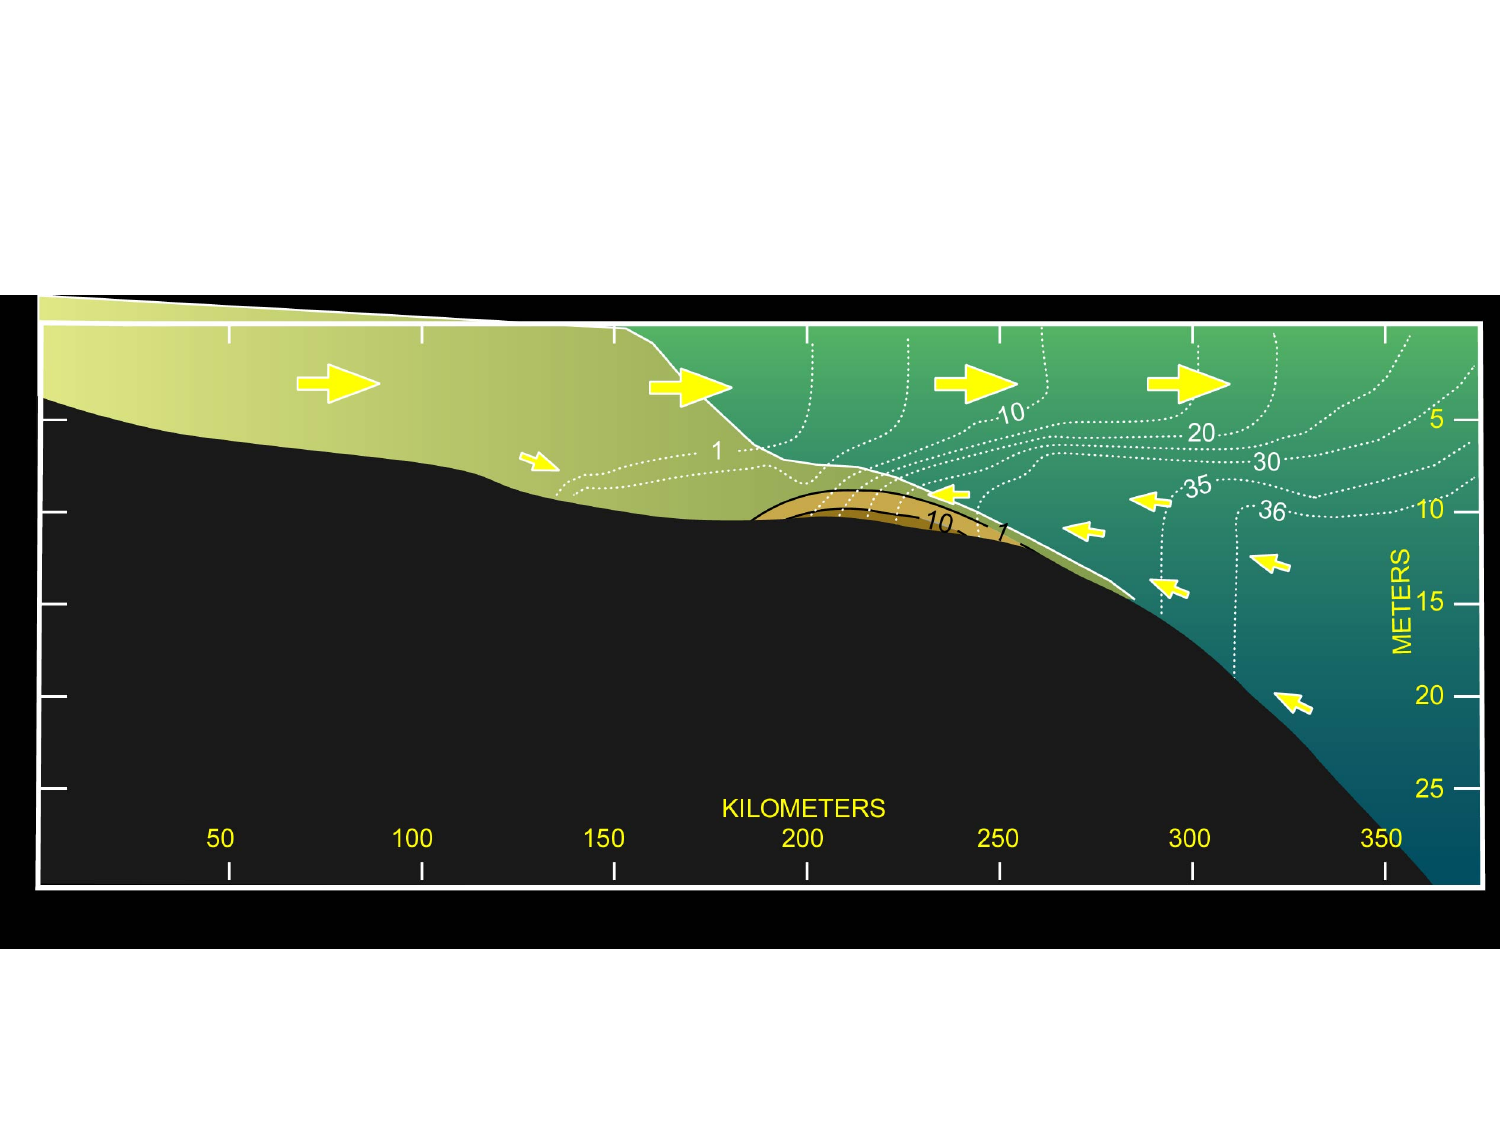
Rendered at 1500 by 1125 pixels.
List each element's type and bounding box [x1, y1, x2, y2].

picture [0, 295, 1500, 950]
